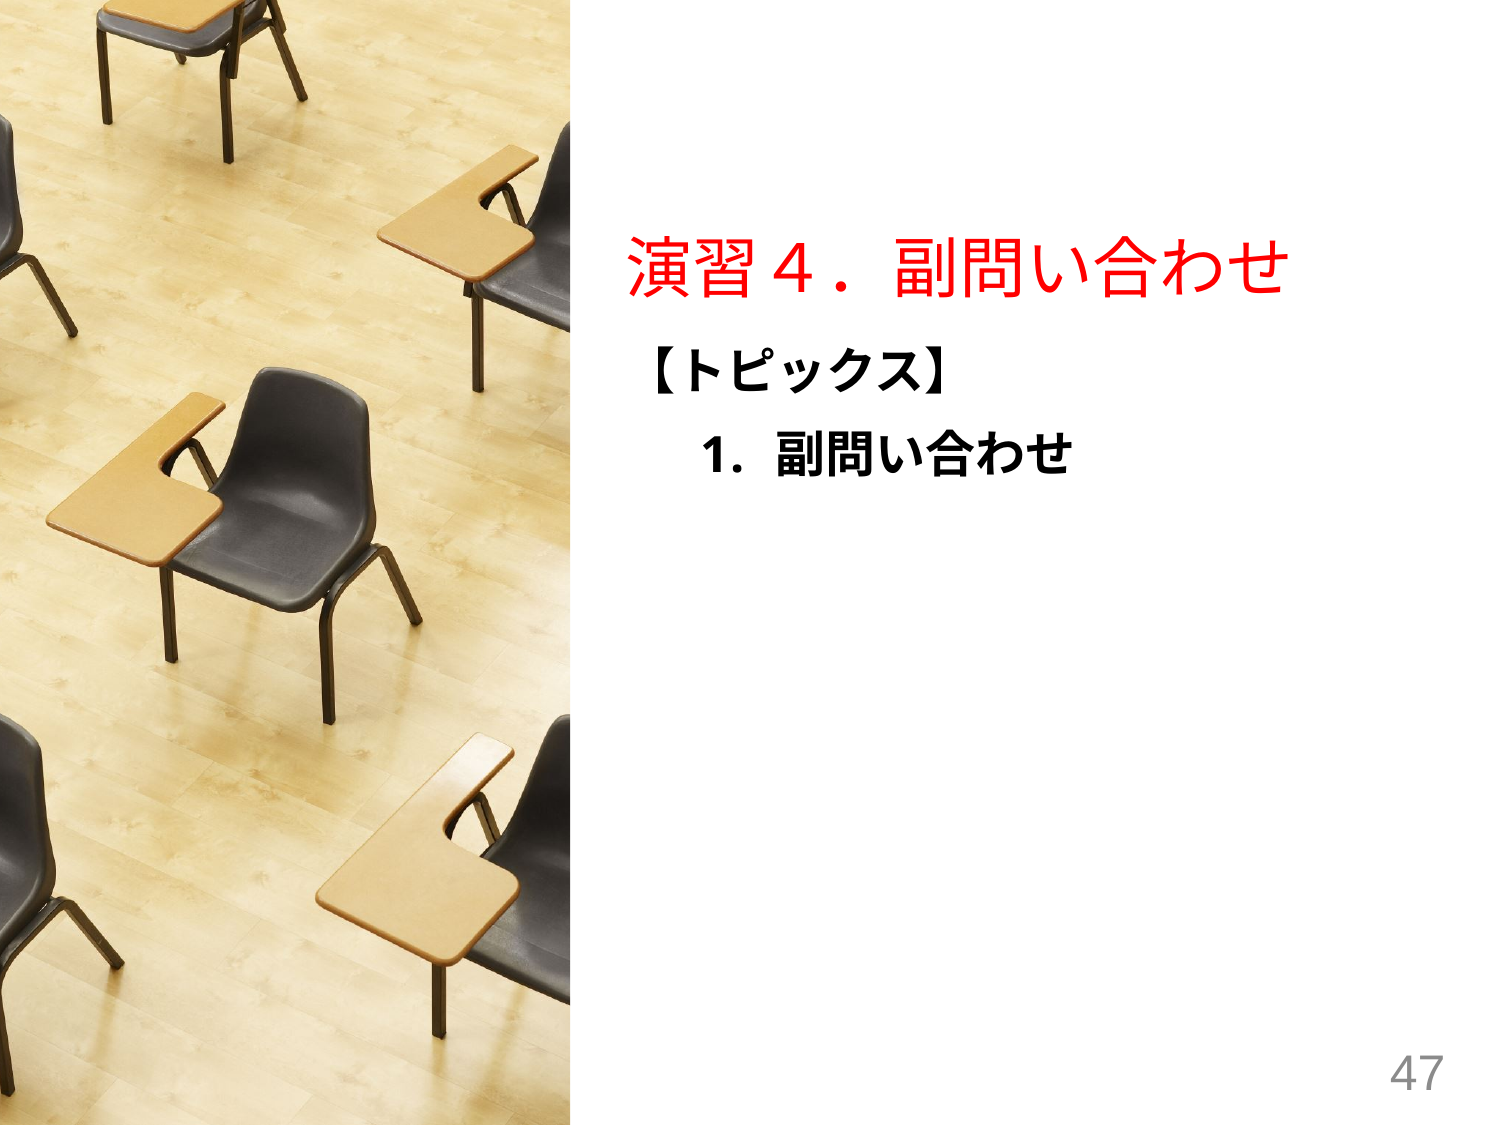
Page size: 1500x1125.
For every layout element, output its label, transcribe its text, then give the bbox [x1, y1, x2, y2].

list 【トピックス】 副問い合わせ [610, 332, 1461, 1092]
slide_number 47 [1314, 1044, 1461, 1104]
title 演習４．副問い合わせ [610, 103, 1483, 315]
picture [0, 0, 571, 1125]
